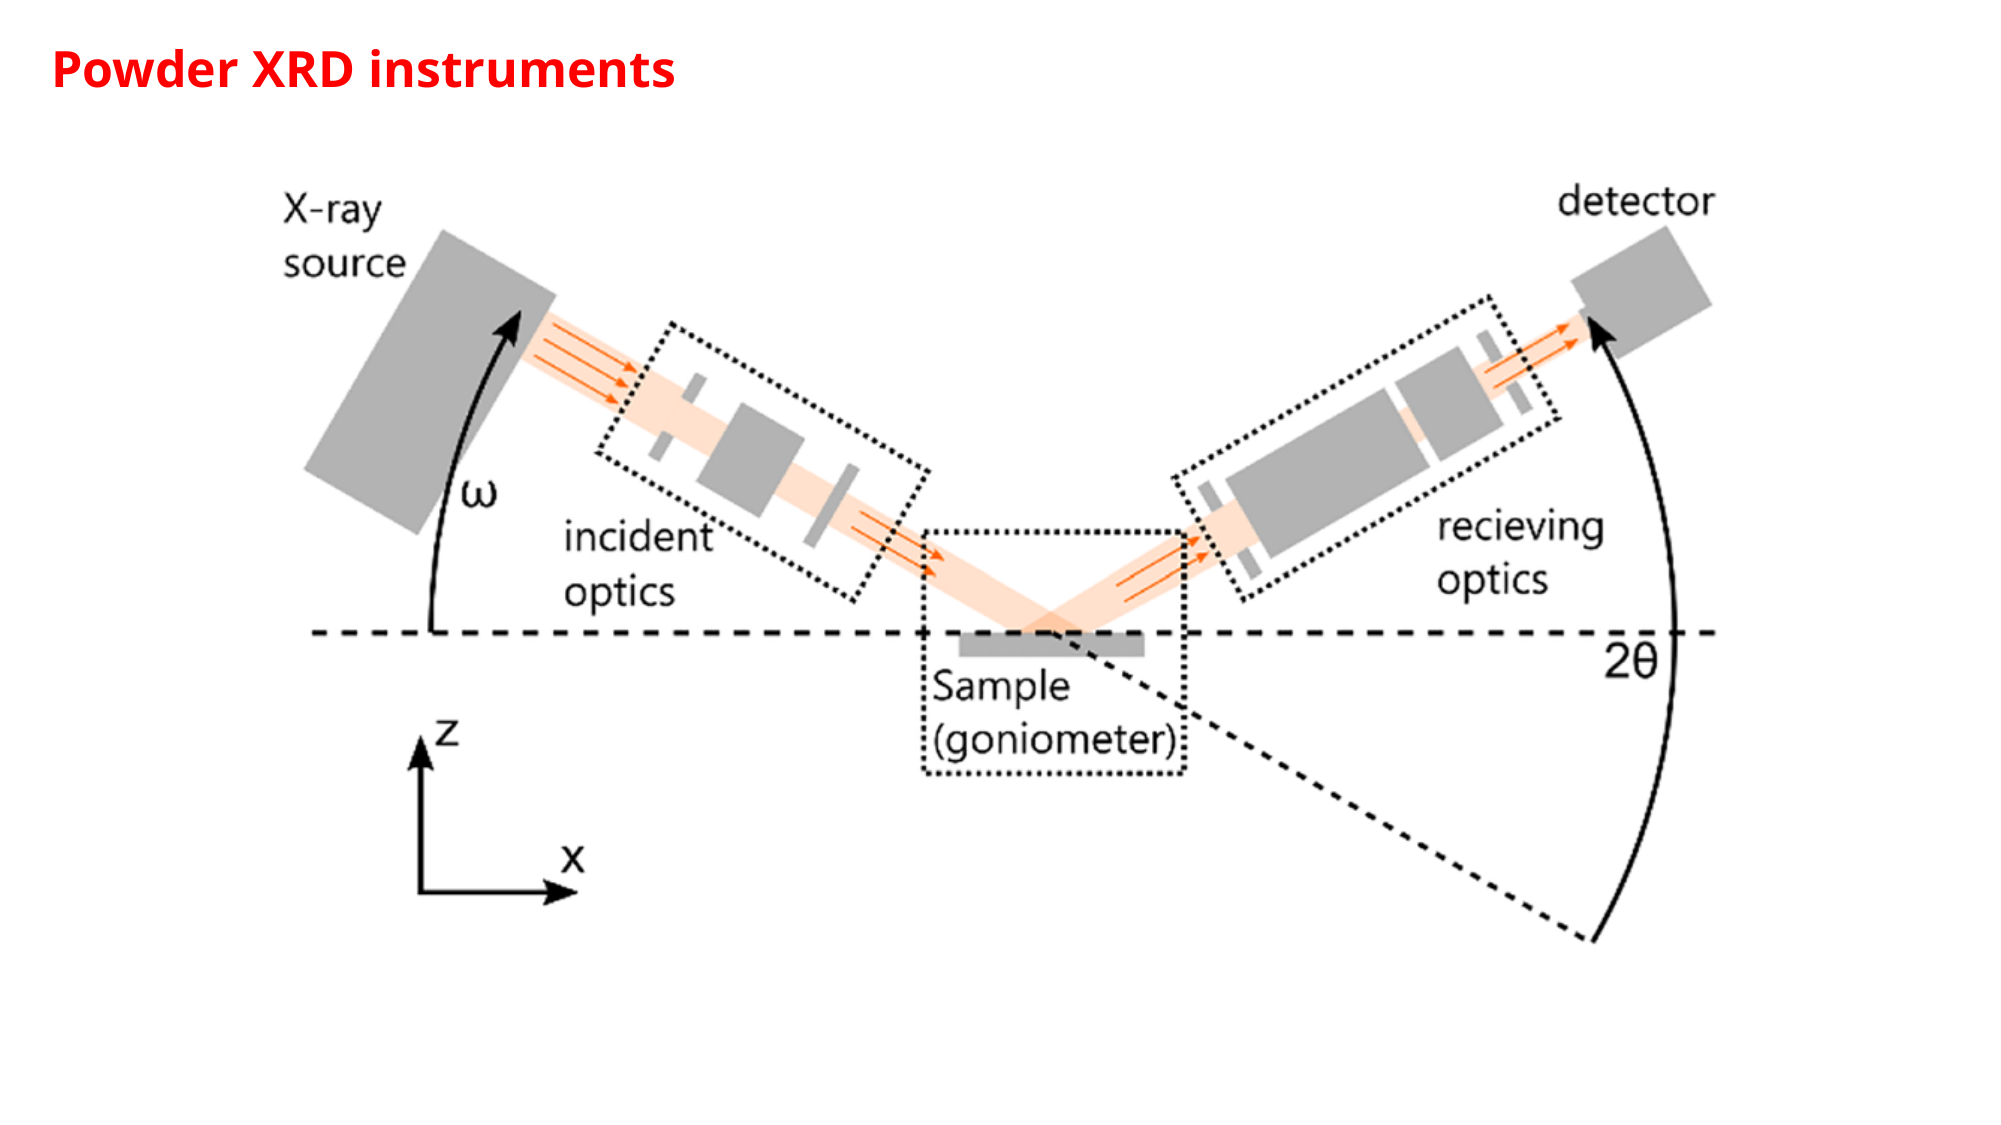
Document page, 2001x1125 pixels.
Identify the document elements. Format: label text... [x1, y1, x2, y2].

text_box Powder XRD instruments [36, 29, 736, 105]
picture [274, 173, 1725, 952]
